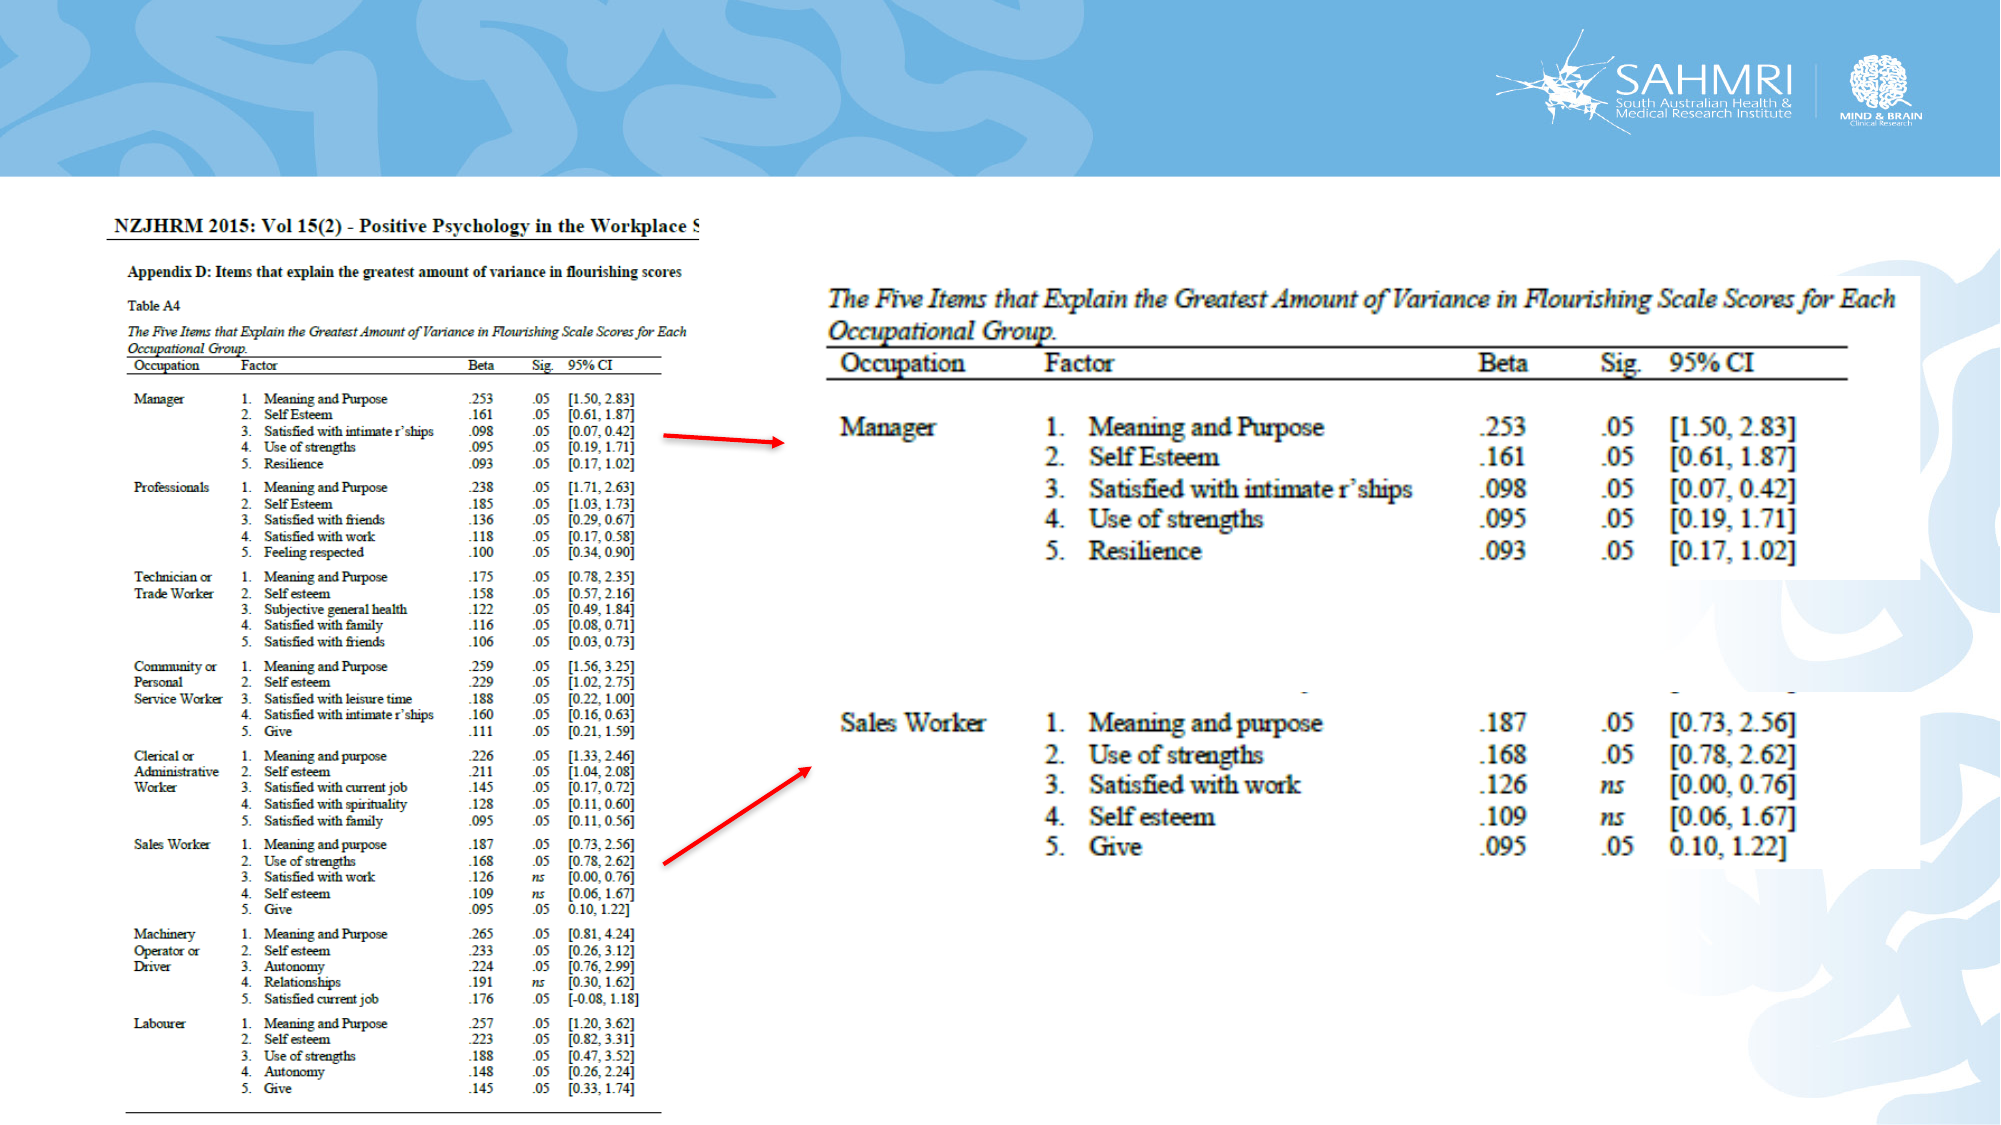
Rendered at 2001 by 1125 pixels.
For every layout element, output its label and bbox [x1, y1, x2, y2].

picture [0, 0, 2000, 1125]
text_box [663, 766, 813, 865]
text_box [663, 435, 786, 444]
